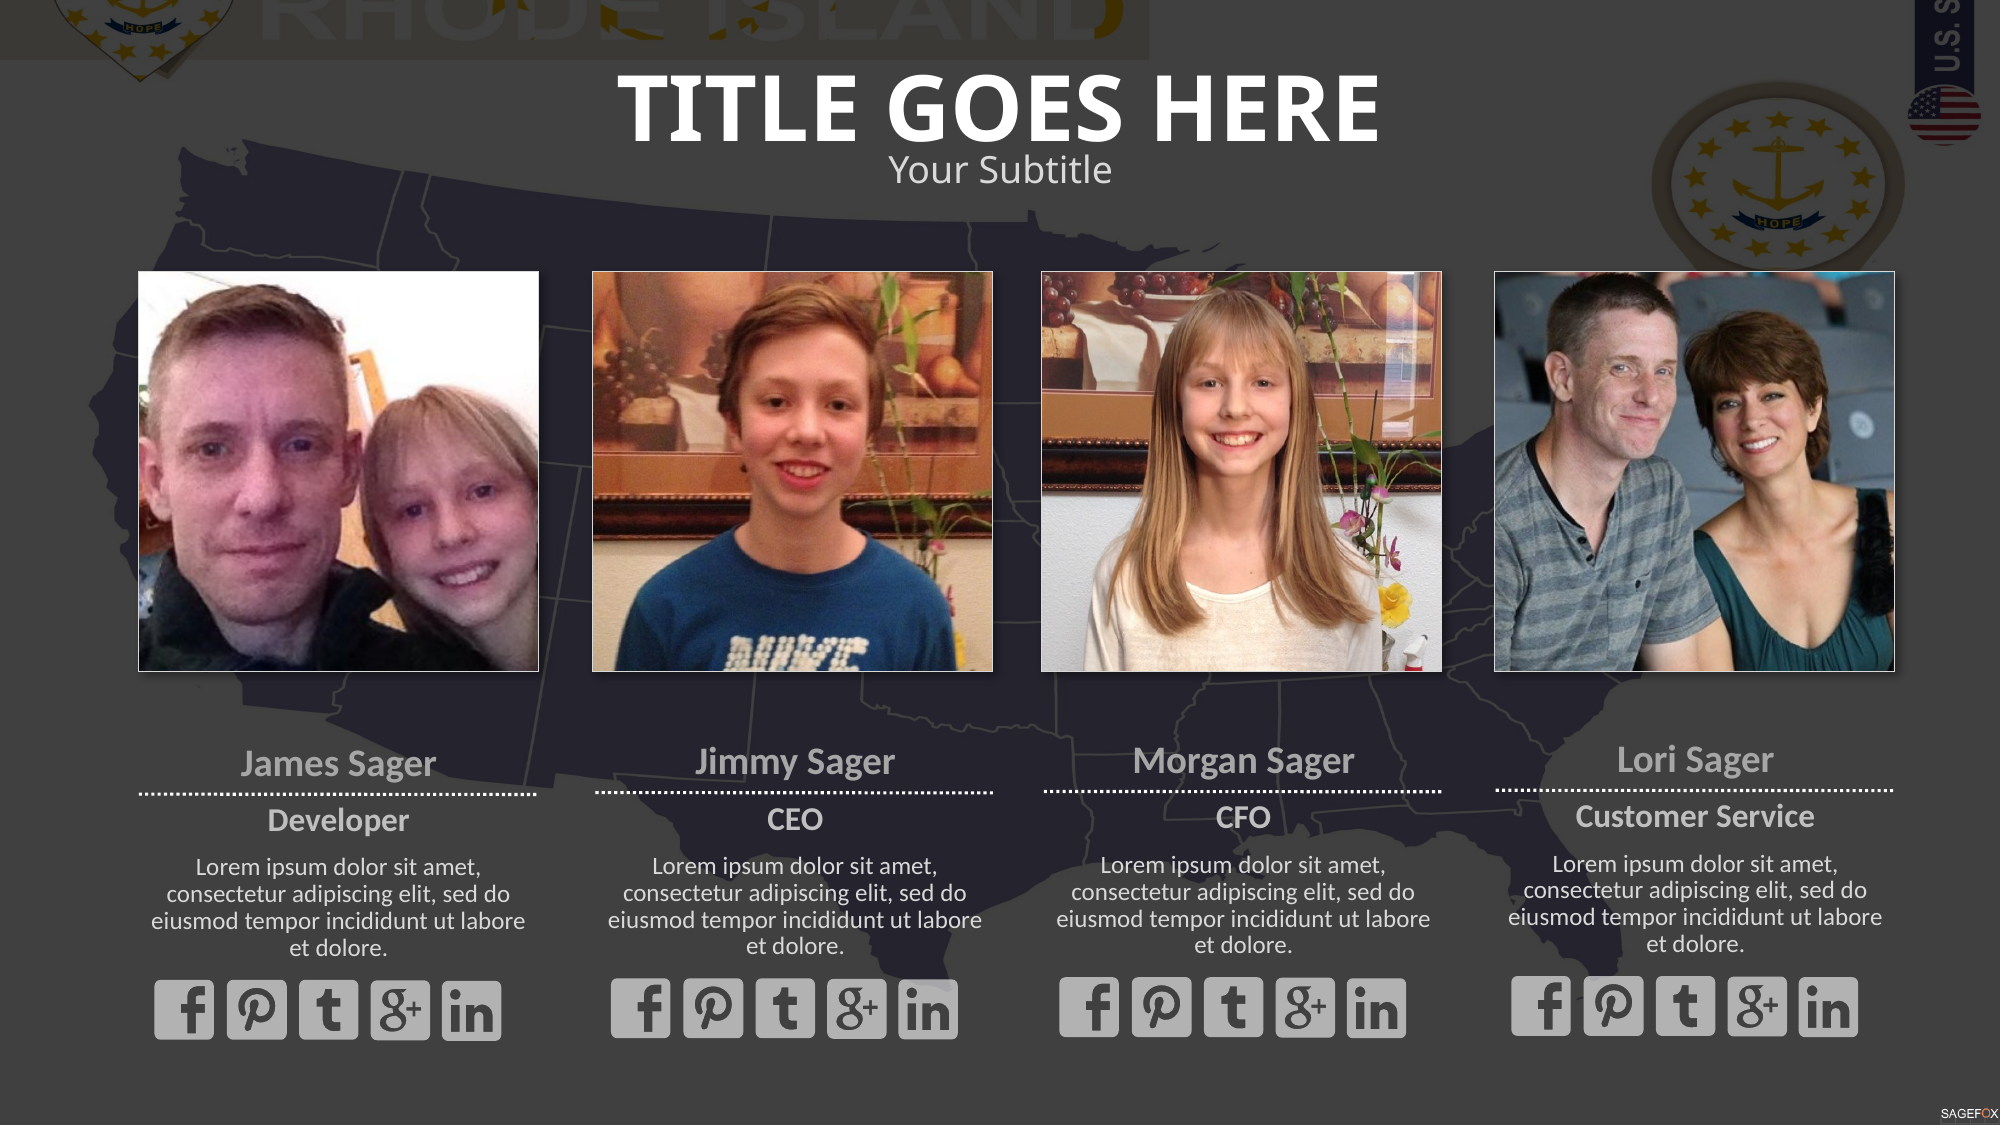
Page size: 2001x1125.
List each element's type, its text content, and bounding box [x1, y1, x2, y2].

picture [0, 0, 2001, 1125]
text_box [138, 270, 540, 672]
text_box Lori Sager [1520, 738, 1871, 781]
text_box James Sager [163, 742, 514, 785]
text_box Lorem ipsum dolor sit amet, consectetur adipiscing elit, sed do eiusmod tempor incididunt ut labore et dolore. [138, 854, 539, 968]
text_box CFO [1068, 797, 1419, 840]
text_box Morgan Sager [1068, 739, 1419, 782]
text_box Customer Service [1520, 796, 1871, 839]
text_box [1511, 976, 1859, 1038]
text_box Lorem ipsum dolor sit amet, consectetur adipiscing elit, sed do eiusmod tempor incididunt ut labore et dolore. [595, 852, 996, 966]
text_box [154, 979, 502, 1041]
text_box Jimmy Sager [620, 740, 971, 784]
text_box CEO [620, 798, 971, 841]
text_box [1040, 270, 1442, 672]
text_box [1494, 271, 1896, 673]
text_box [548, 42, 1452, 199]
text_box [1059, 977, 1407, 1039]
text_box Developer [163, 799, 514, 842]
text_box [591, 270, 993, 672]
text_box Lorem ipsum dolor sit amet, consectetur adipiscing elit, sed do eiusmod tempor incididunt ut labore et dolore. [1043, 851, 1444, 965]
text_box Lorem ipsum dolor sit amet, consectetur adipiscing elit, sed do eiusmod tempor incididunt ut labore et dolore. [1495, 850, 1896, 964]
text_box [610, 978, 958, 1040]
